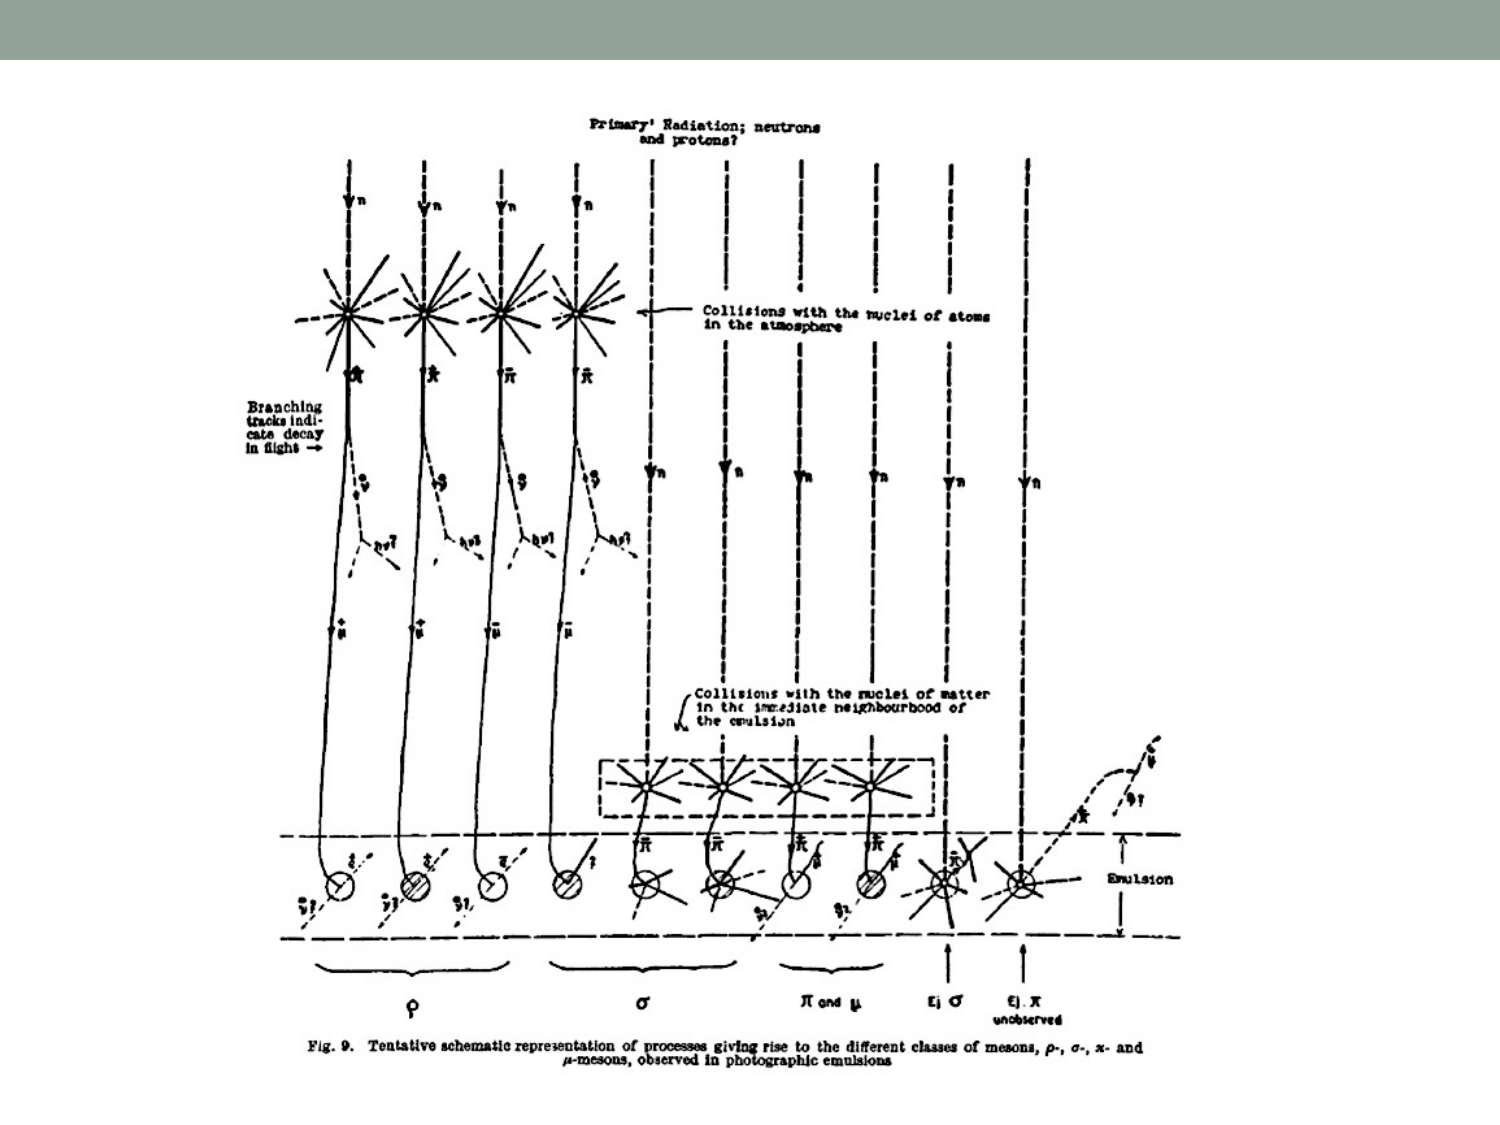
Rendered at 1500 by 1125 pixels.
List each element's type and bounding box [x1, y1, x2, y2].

picture [185, 88, 1270, 1081]
